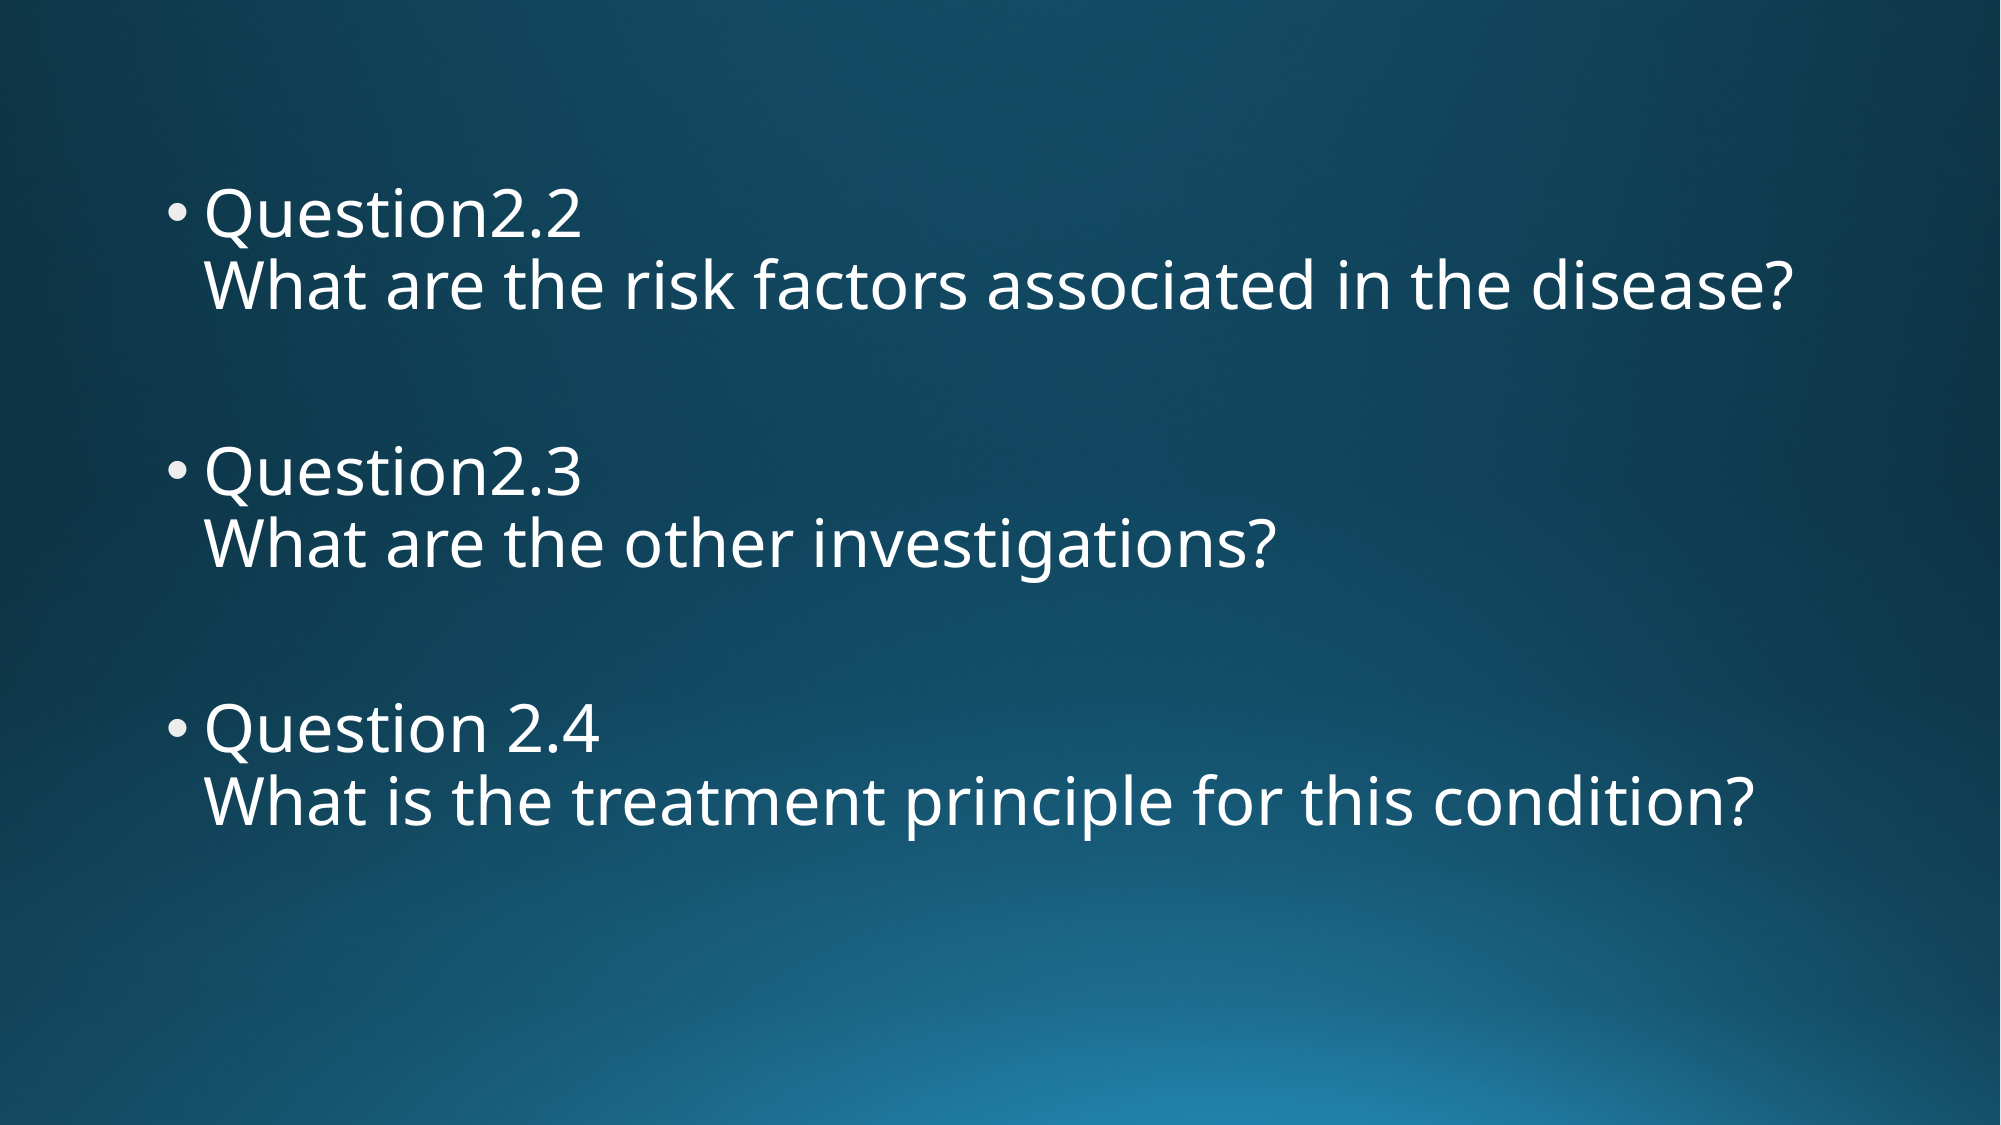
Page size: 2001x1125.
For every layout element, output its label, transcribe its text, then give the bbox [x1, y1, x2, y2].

list Question2.2 What are the risk factors associated in the disease? Question2.3 What are the other investigations? Question 2.4 What is the treatment principle for this condition? [150, 172, 1830, 886]
picture [0, 0, 2001, 1125]
